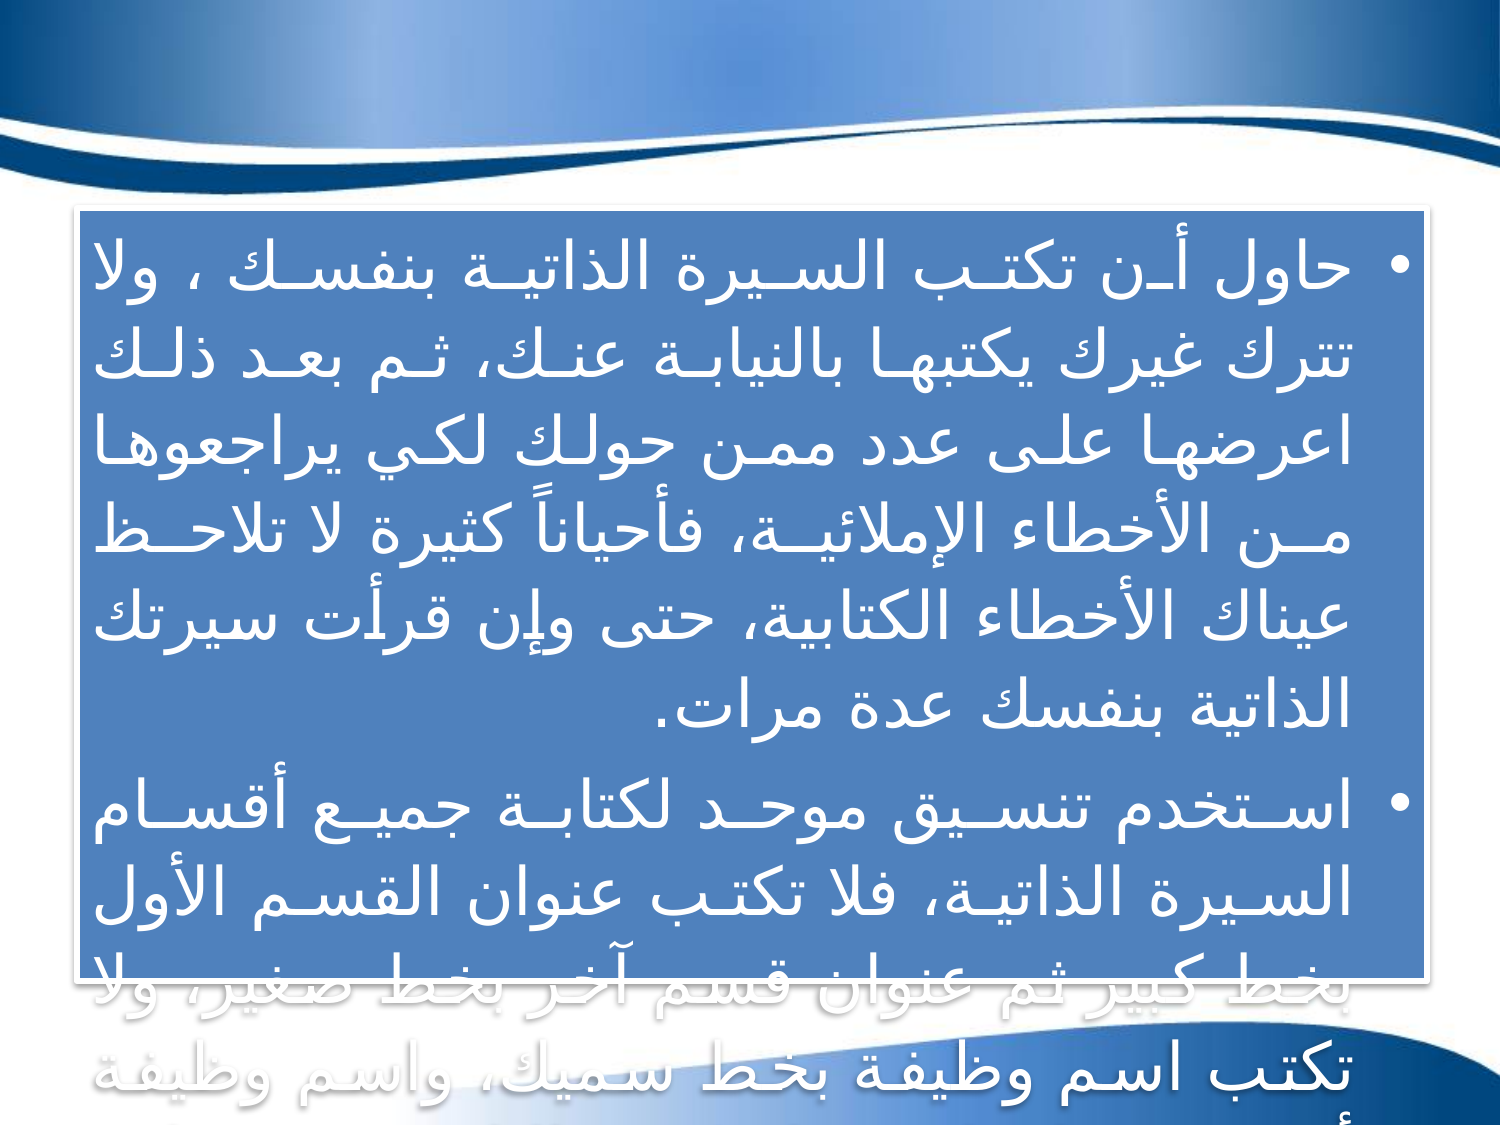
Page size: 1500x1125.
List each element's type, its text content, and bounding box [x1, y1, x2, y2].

list حاول أن تكتب السيرة الذاتية بنفسك ، ولا تترك غيرك يكتبها بالنيابة عنك، ثم بعد ذلك اعرضها على عدد ممن حولك لكي يراجعوها من الأخطاء الإملائية، فأحياناً كثيرة لا تلاحظ عيناك الأخطاء الكتابية، حتى وإن قرأت سيرتك الذاتية بنفسك عدة مرات. استخدم تنسيق موحد لكتابة جميع أقسام السيرة الذاتية، فلا تكتب عنوان القسم الأول بخط كبير ثم عنوان قسم آخر بخط صغير، ولا تكتب اسم وظيفة بخط سميك، واسم وظيفة أخرى بخط عادي، ولا تكتب التاريخ مرة على اليمين ومرة على اليسار [74, 205, 1430, 984]
picture [0, 0, 1500, 1125]
